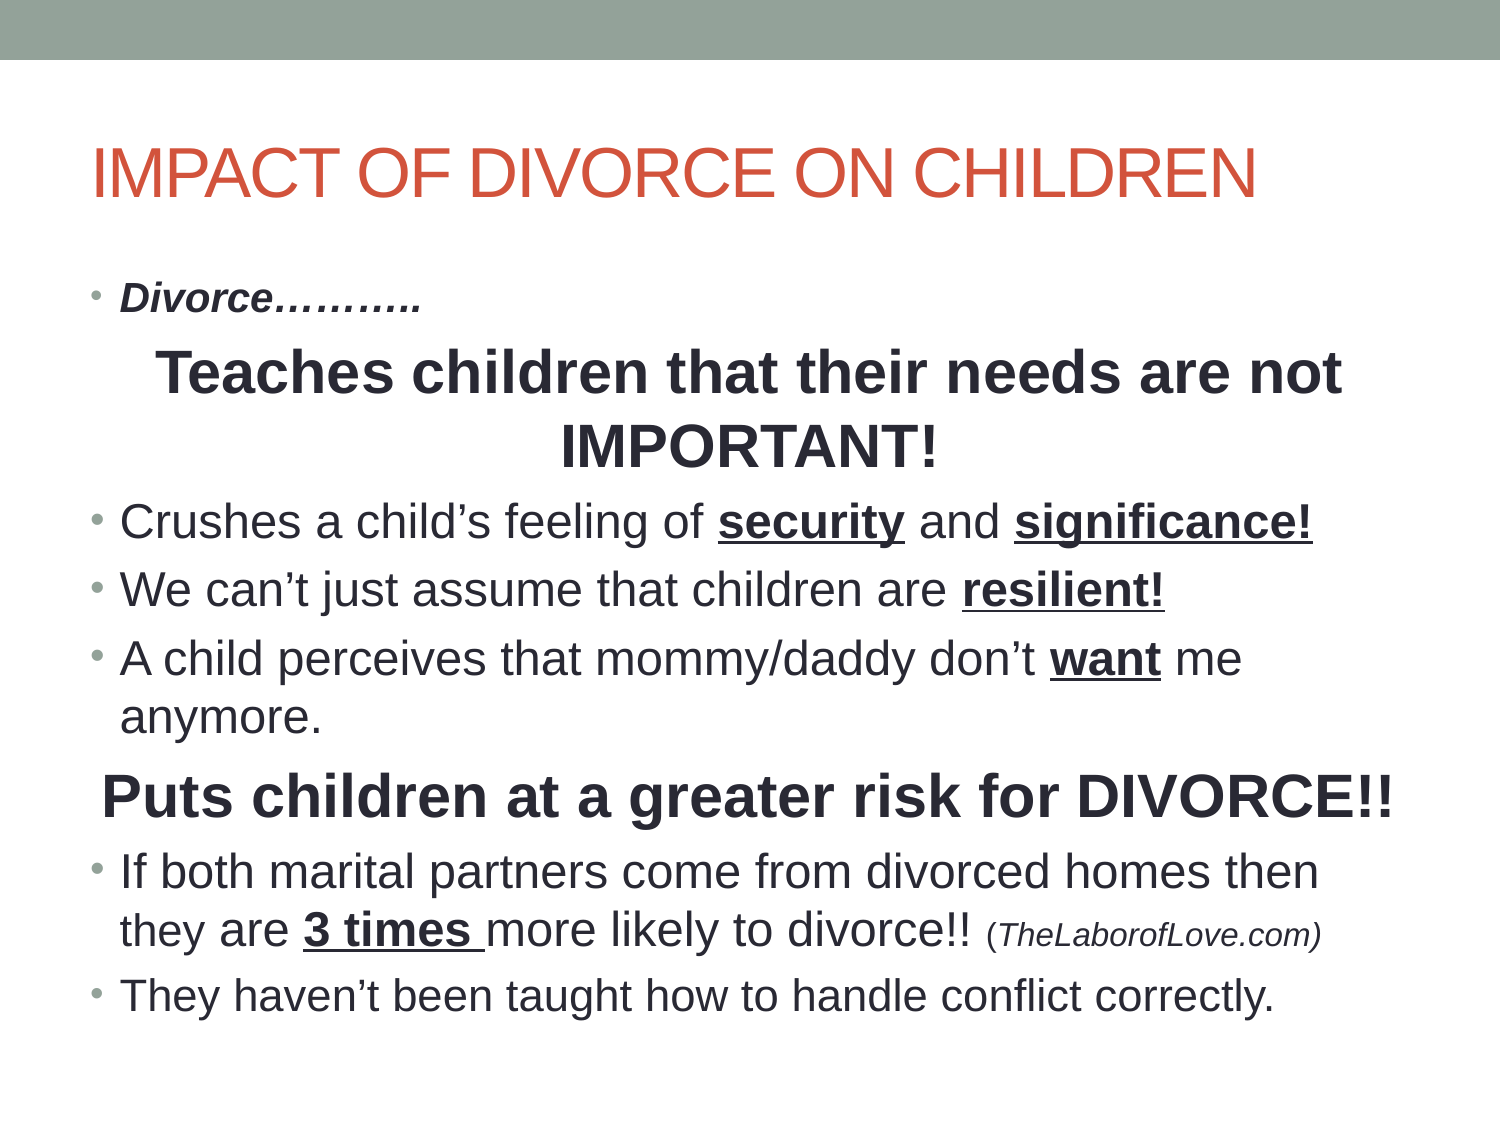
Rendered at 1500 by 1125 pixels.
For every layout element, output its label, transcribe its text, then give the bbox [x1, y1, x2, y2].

list Divorce……….. Teaches children that their needs are not IMPORTANT! Crushes a child’s feeling of security and significance! We can’t just assume that children are resilient! A child perceives that mommy/daddy don’t want me anymore. Puts children at a greater risk for DIVORCE!! If both marital partners come from divorced homes then they are 3 times more likely to divorce!! (TheLaborofLove.com) They haven’t been taught how to handle conflict correctly. [75, 262, 1425, 1088]
title IMPACT OF DIVORCE ON CHILDREN [75, 87, 1425, 250]
